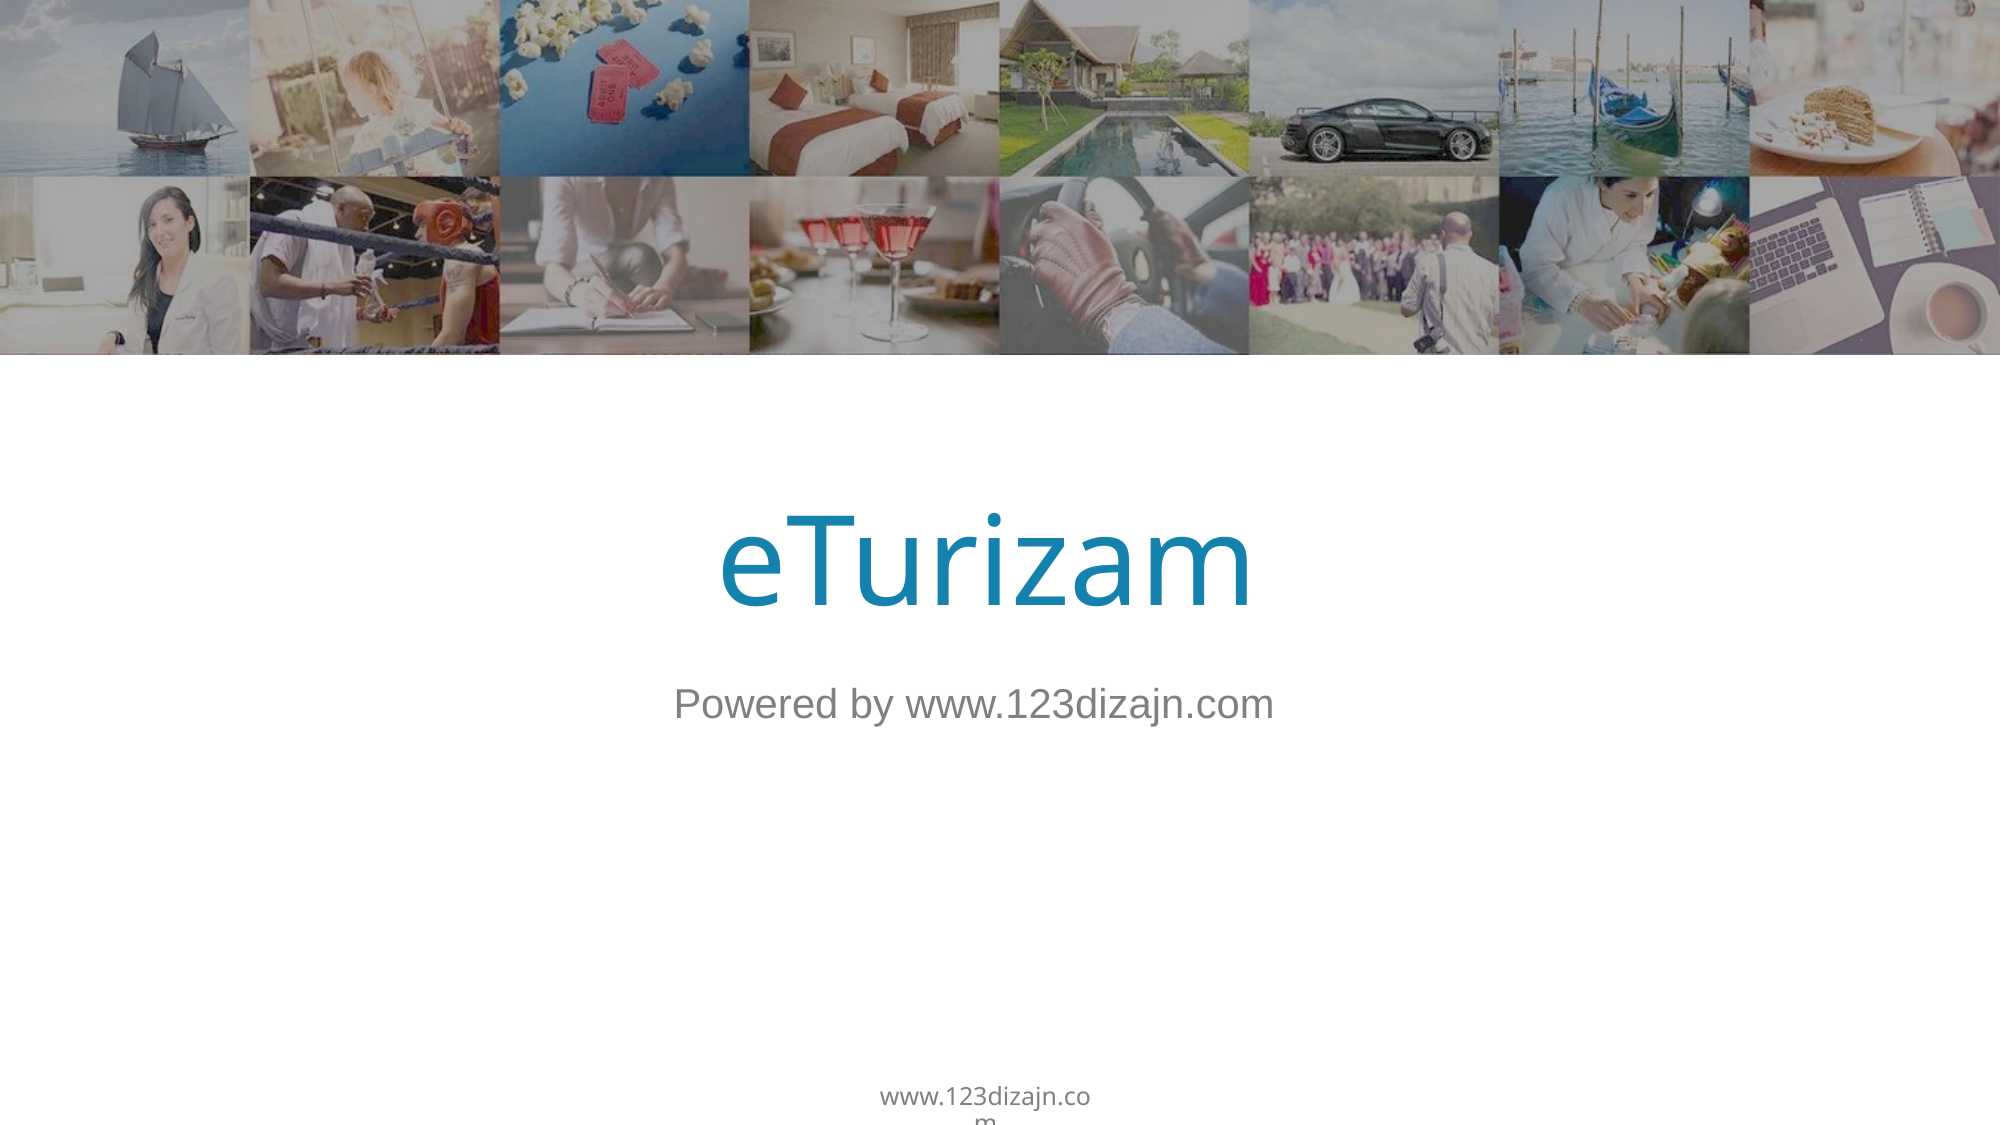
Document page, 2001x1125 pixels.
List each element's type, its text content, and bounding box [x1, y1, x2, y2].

subtitle Powered by www.123dizajn.com [224, 669, 1725, 721]
title eTurizam [236, 456, 1737, 640]
picture [0, 0, 2000, 355]
text_box www.123dizajn.com [854, 1076, 1117, 1108]
